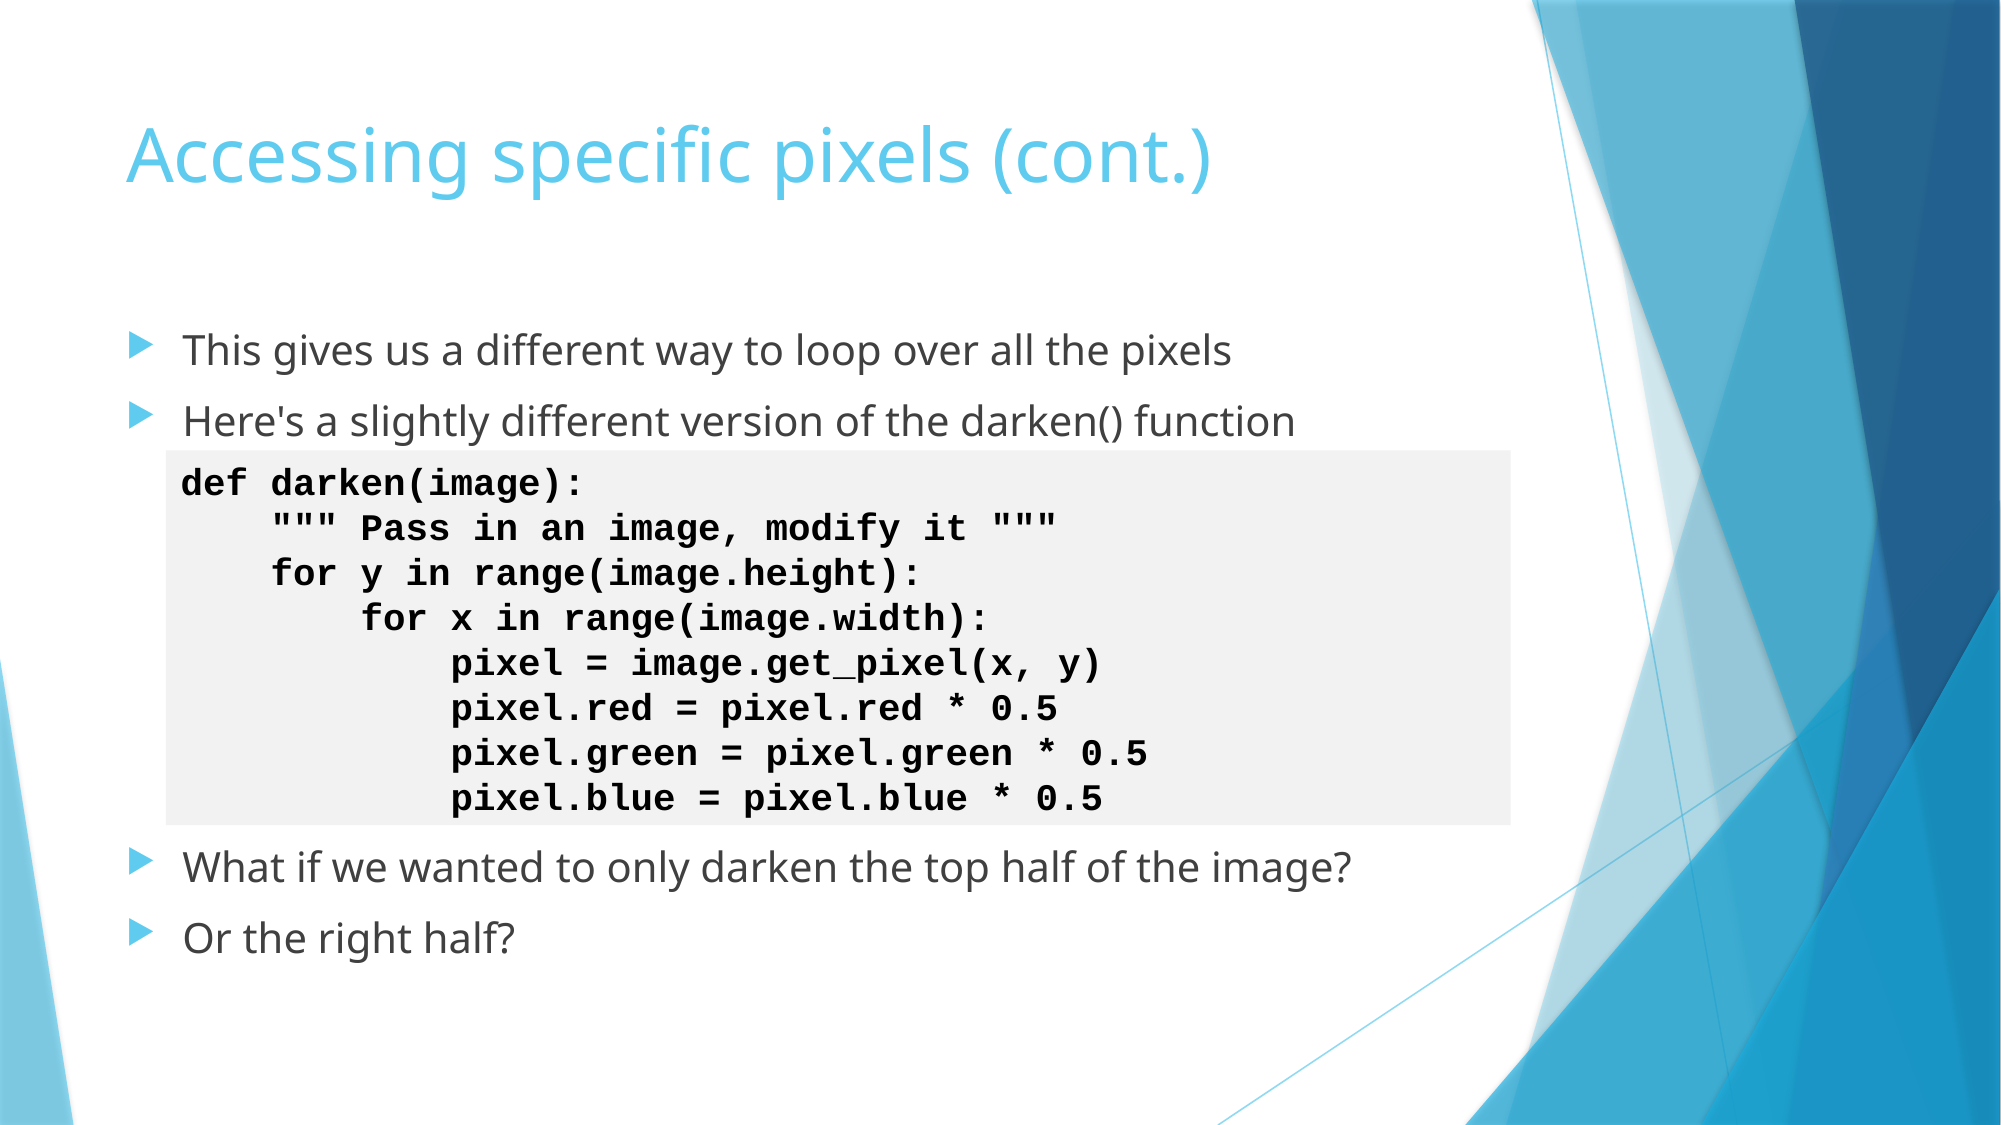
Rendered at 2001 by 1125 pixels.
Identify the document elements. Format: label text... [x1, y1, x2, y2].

text_box def darken(image): """ Pass in an image, modify it """ for y in range(image.height): for x in range(image.width): pixel = image.get_pixel(x, y) pixel.red = pixel.red * 0.5 pixel.green = pixel.green * 0.5 pixel.blue = pixel.blue * 0.5 [165, 450, 1511, 826]
list This gives us a different way to loop over all the pixels Here's a slightly different version of the darken() function What if we wanted to only darken the top half of the image? Or the right half? [111, 316, 1522, 1088]
title Accessing specific pixels (cont.) [111, 99, 1522, 316]
